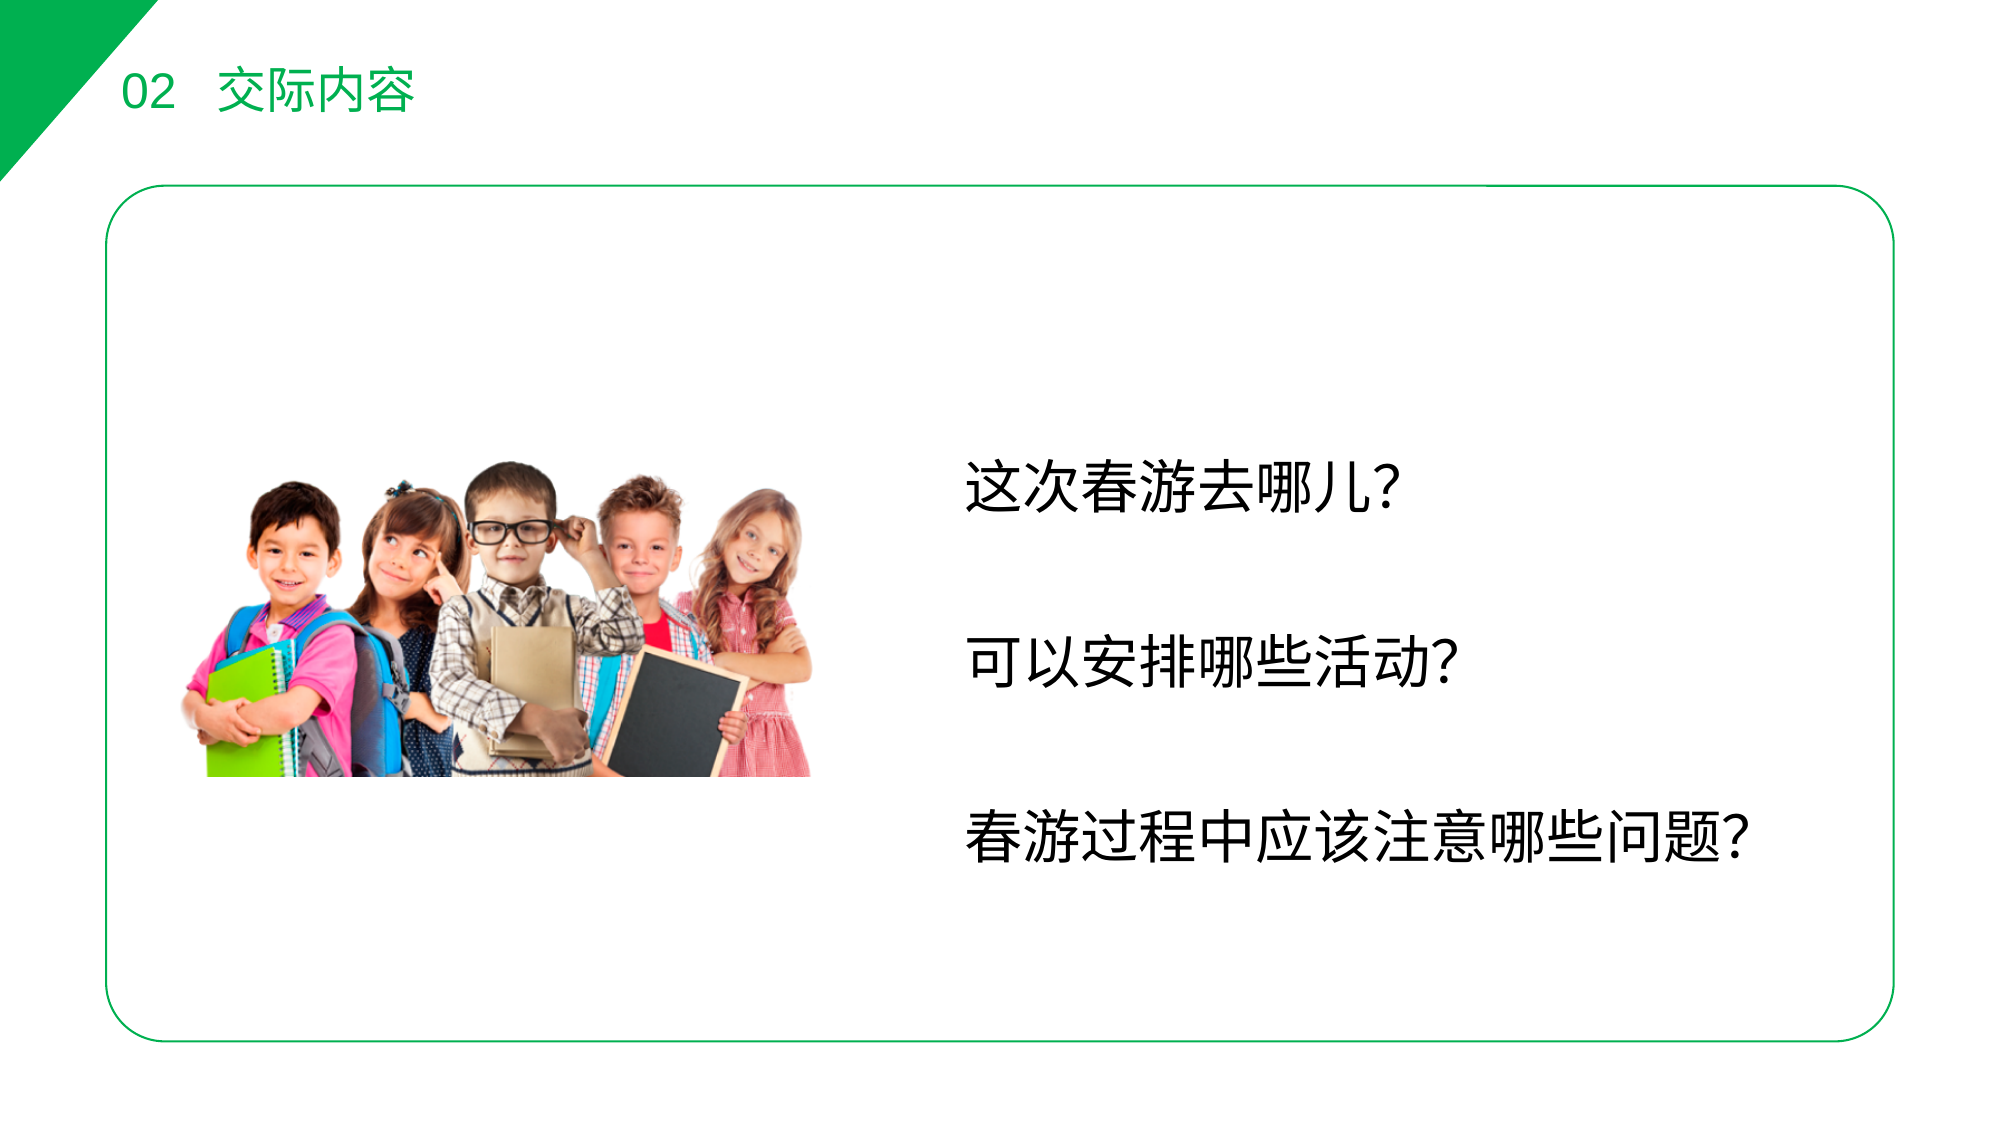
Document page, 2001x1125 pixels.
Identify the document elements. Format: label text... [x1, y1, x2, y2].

list 02 交际内容 [106, 58, 497, 135]
text_box 这次春游去哪儿？ 可以安排哪些活动？ 春游过程中应该注意哪些问题？ [949, 338, 1842, 878]
picture [179, 461, 813, 778]
